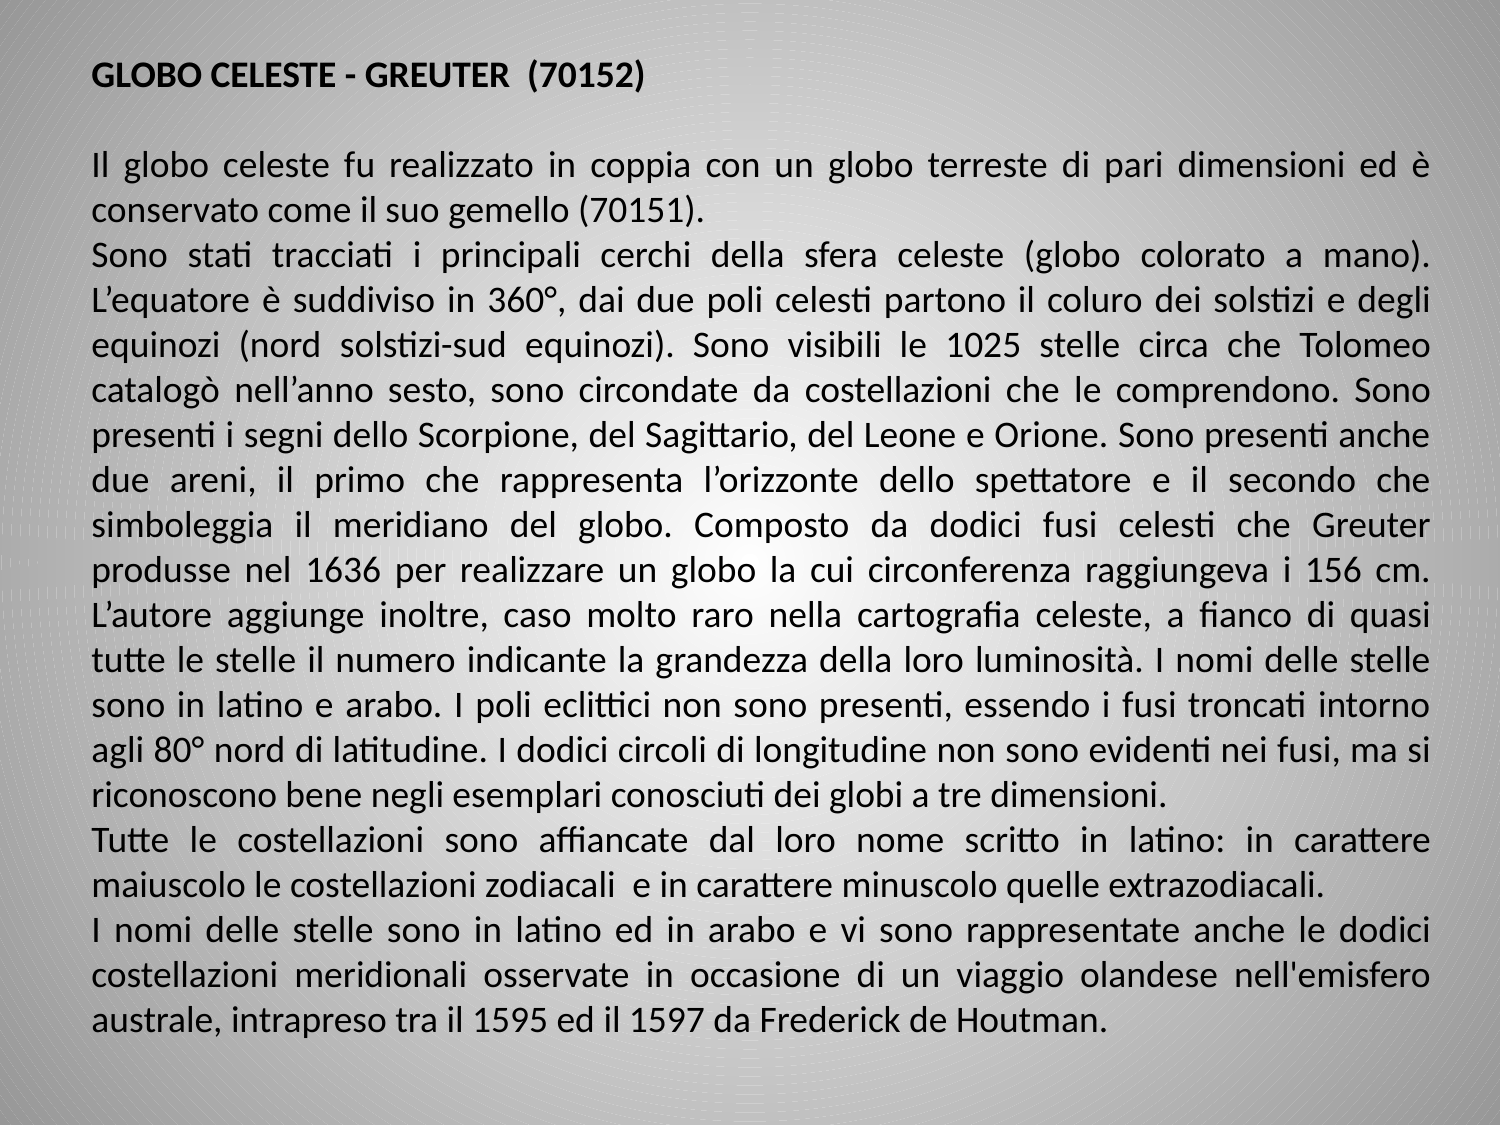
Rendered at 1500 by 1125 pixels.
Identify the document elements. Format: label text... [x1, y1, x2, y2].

text_box GLOBO CELESTE - GREUTER (70152) Il globo celeste fu realizzato in coppia con un globo terreste di pari dimensioni ed è conservato come il suo gemello (70151). Sono stati tracciati i principali cerchi della sfera celeste (globo colorato a mano). L’equatore è suddiviso in 360°, dai due poli celesti partono il coluro dei solstizi e degli equinozi (nord solstizi-sud equinozi). Sono visibili le 1025 stelle circa che Tolomeo catalogò nell’anno sesto, sono circondate da costellazioni che le comprendono. Sono presenti i segni dello Scorpione, del Sagittario, del Leone e Orione. Sono presenti anche due areni, il primo che rappresenta l’orizzonte dello spettatore e il secondo che simboleggia il meridiano del globo. Composto da dodici fusi celesti che Greuter produsse nel 1636 per realizzare un globo la cui circonferenza raggiungeva i 156 cm. L’autore aggiunge inoltre, caso molto raro nella cartografia celeste, a fianco di quasi tutte le stelle il numero indicante la grandezza della loro luminosità. I nomi delle stelle sono in latino e arabo. I poli eclittici non sono presenti, essendo i fusi troncati intorno agli 80° nord di latitudine. I dodici circoli di longitudine non sono evidenti nei fusi, ma si riconoscono bene negli esemplari conosciuti dei globi a tre dimensioni. Tutte le costellazioni sono affiancate dal loro nome scritto in latino: in carattere maiuscolo le costellazioni zodiacali e in carattere minuscolo quelle extrazodiacali. I nomi delle stelle sono in latino ed in arabo e vi sono rappresentate anche le dodici costellazioni meridionali osservate in occasione di un viaggio olandese nell'emisfero australe, intrapreso tra il 1595 ed il 1597 da Frederick de Houtman. [76, 42, 1447, 1048]
